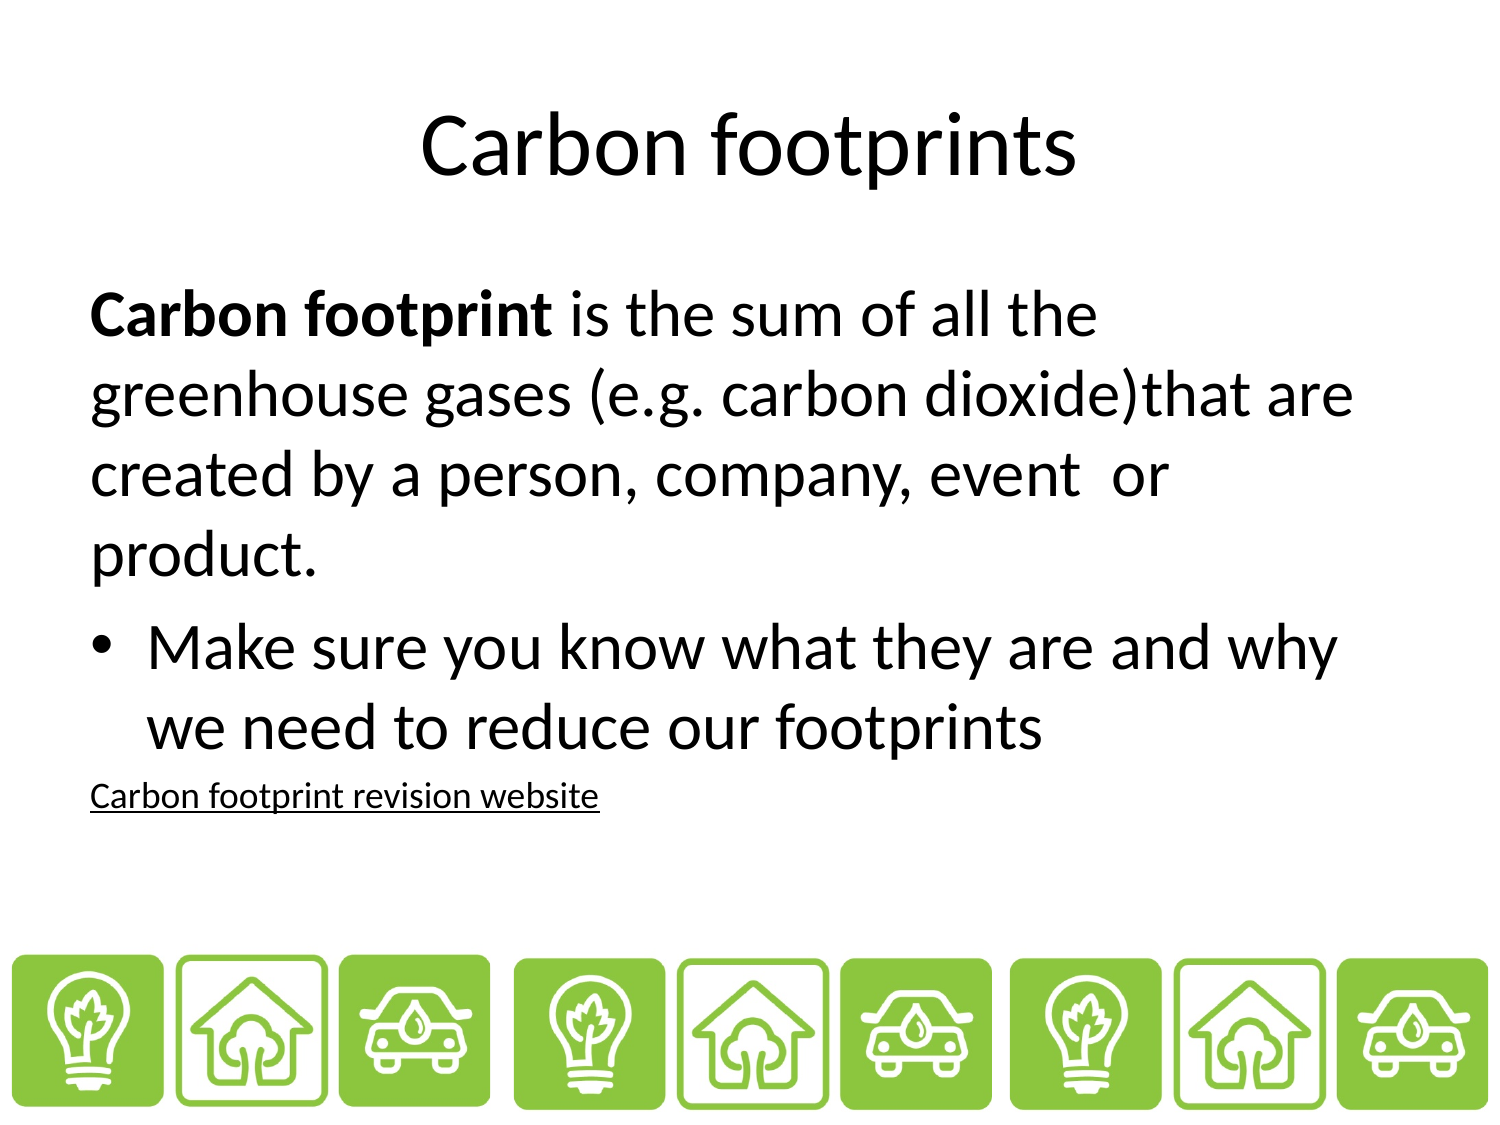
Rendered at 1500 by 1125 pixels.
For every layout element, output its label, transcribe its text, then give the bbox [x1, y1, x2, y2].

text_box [11, 942, 1489, 1125]
title Carbon footprints [75, 45, 1425, 233]
list Carbon footprint is the sum of all the greenhouse gases (e.g. carbon dioxide)that are created by a person, company, event or product. Make sure you know what they are and why we need to reduce our footprints Carbon footprint revision website [75, 262, 1425, 940]
